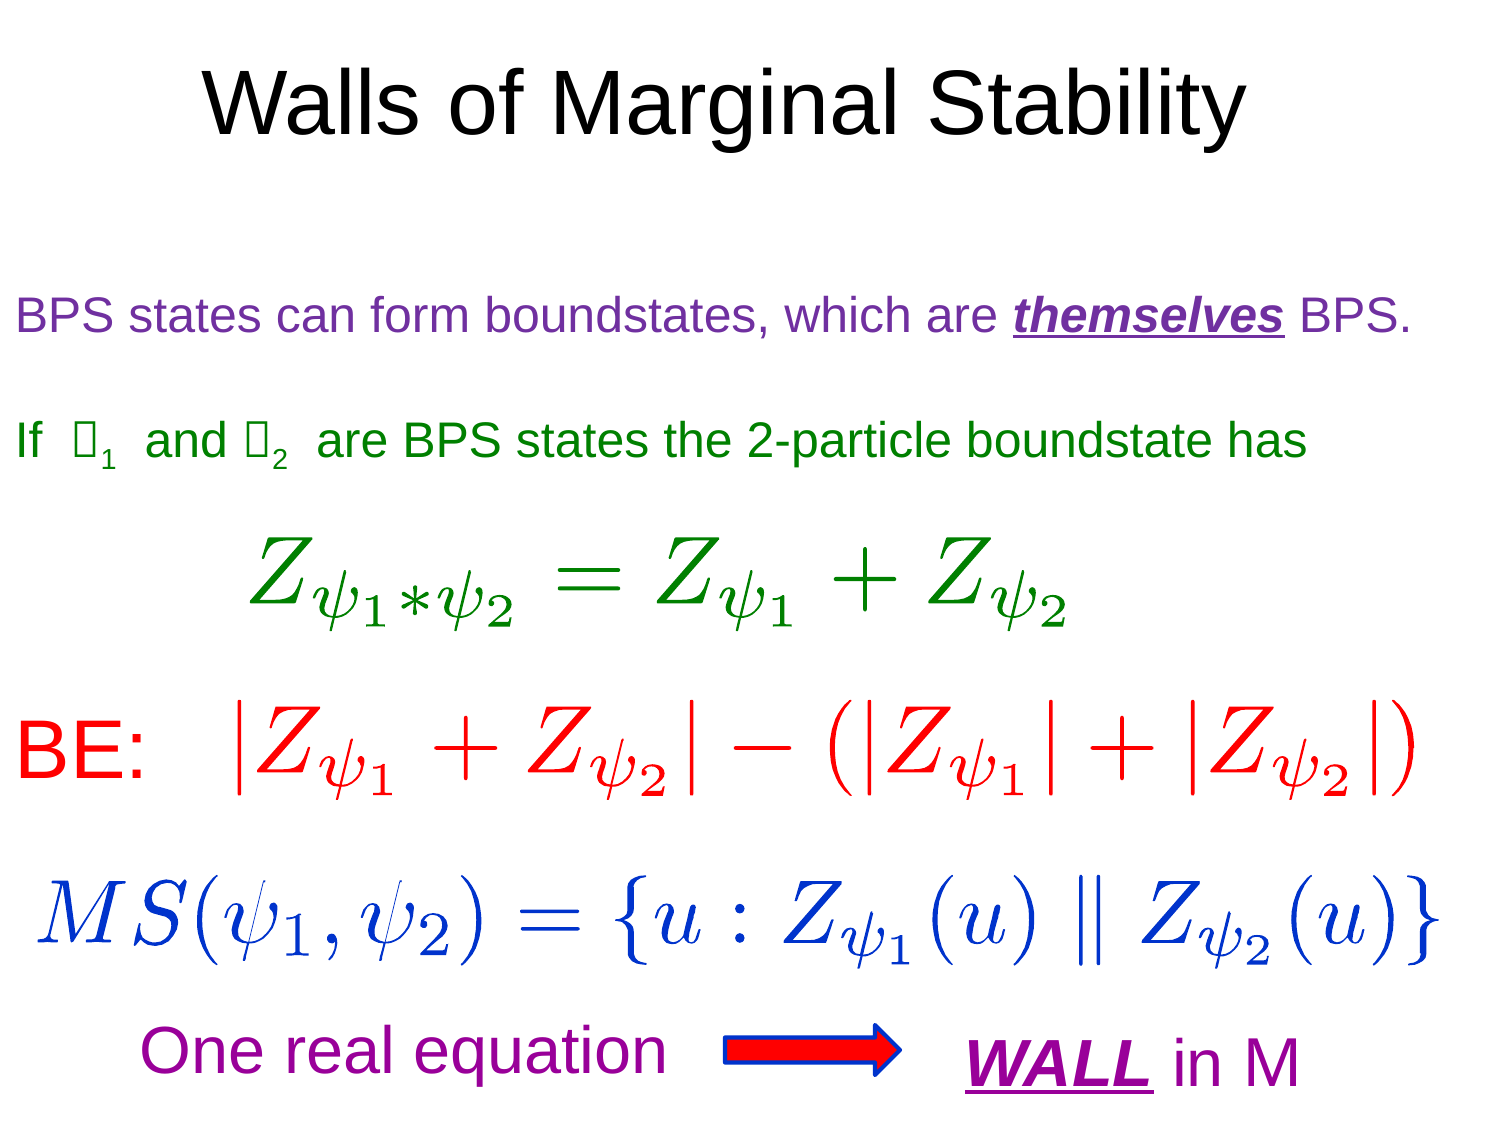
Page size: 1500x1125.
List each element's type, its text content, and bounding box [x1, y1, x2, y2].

text_box BPS states can form boundstates, which are themselves BPS. [0, 274, 1500, 350]
text_box One real equation [125, 999, 688, 1095]
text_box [249, 537, 1066, 632]
title Walls of Marginal Stability [49, 4, 1401, 193]
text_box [37, 874, 1440, 969]
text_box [237, 699, 1415, 801]
text_box BE: [0, 687, 200, 803]
text_box [722, 1023, 903, 1077]
text_box WALL in M [950, 1012, 1363, 1108]
text_box If 1 and 2 are BPS states the 2-particle boundstate has [0, 399, 1438, 483]
